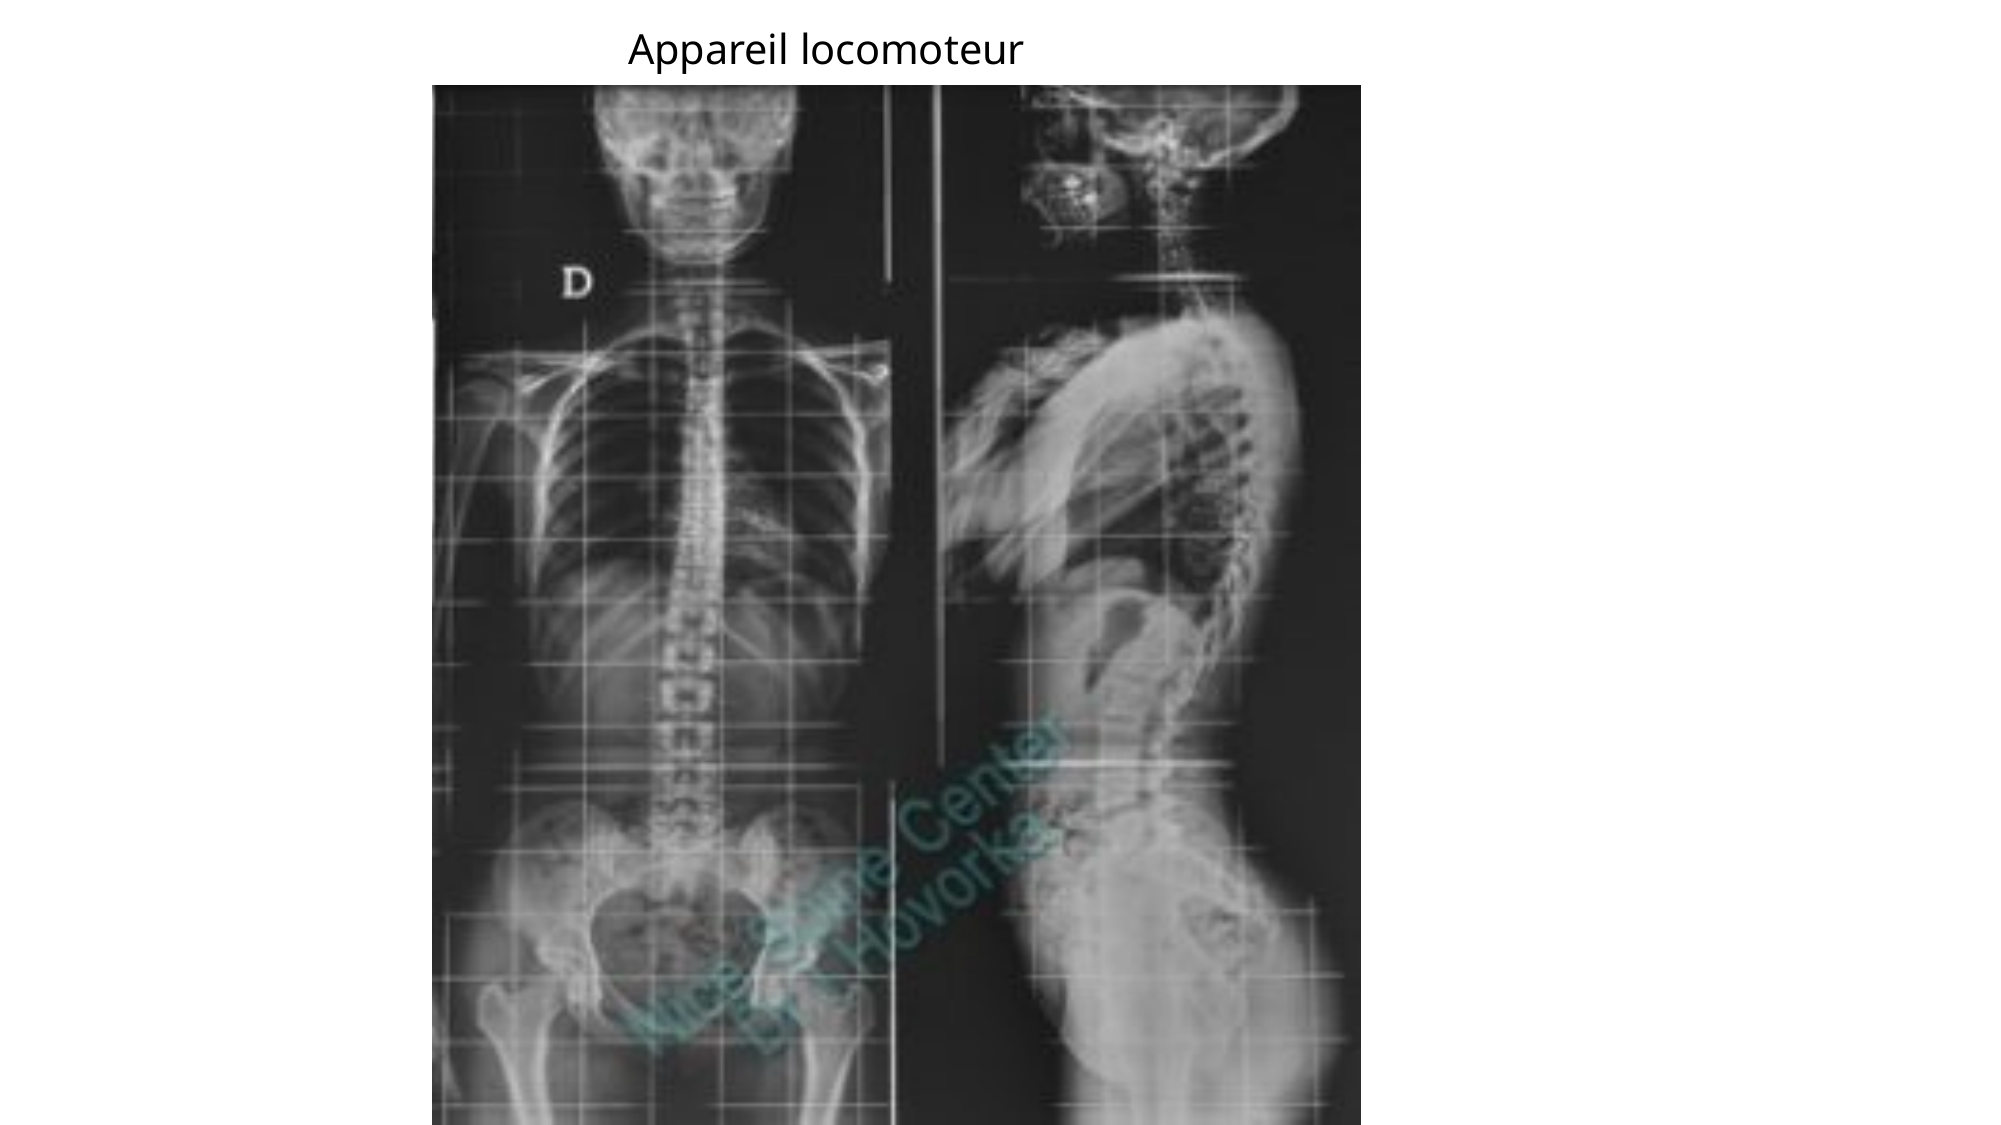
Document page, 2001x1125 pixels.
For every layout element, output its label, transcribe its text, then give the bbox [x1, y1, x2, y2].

title Appareil locomoteur [137, 0, 1863, 86]
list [432, 86, 1361, 1125]
